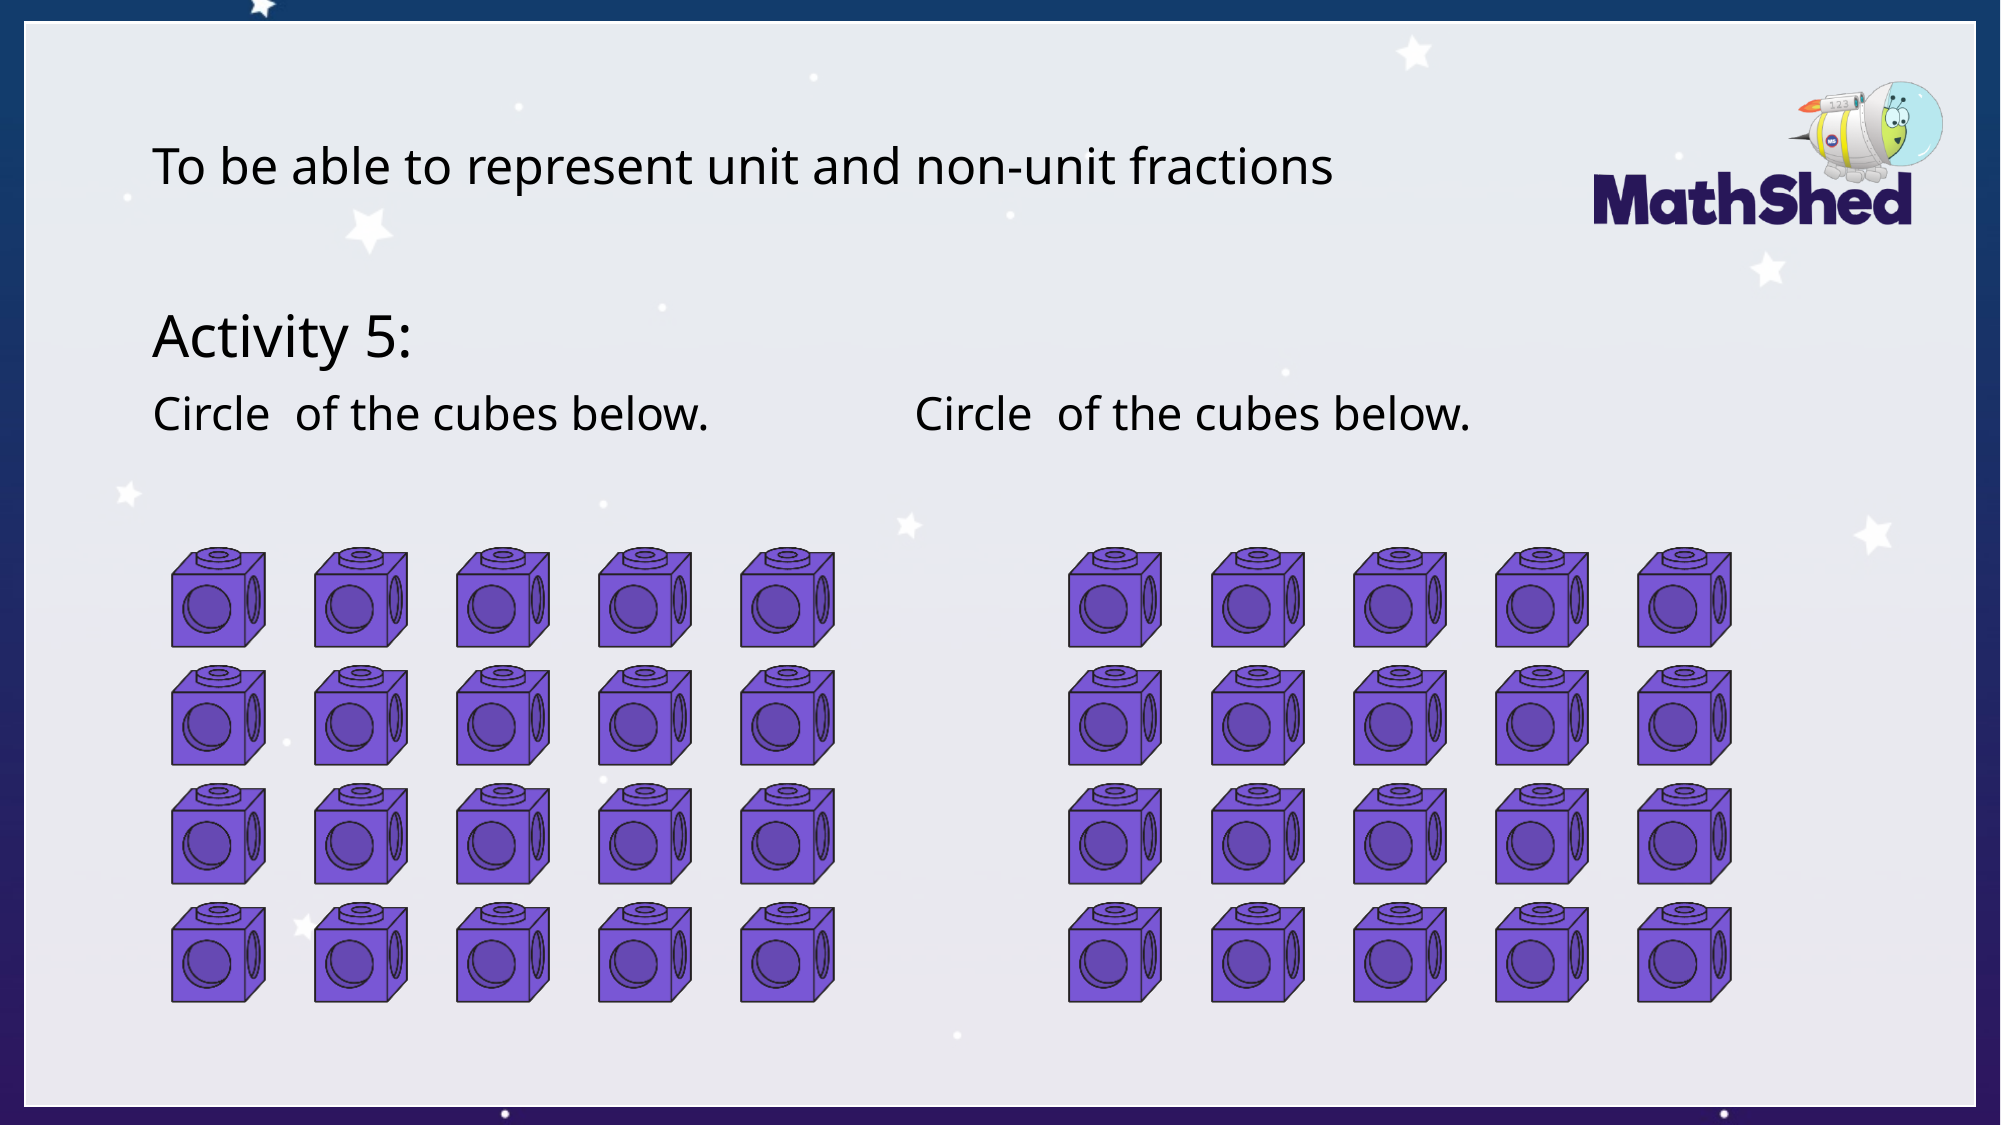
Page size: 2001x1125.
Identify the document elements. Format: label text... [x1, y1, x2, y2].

title To be able to represent unit and non-unit fractions [137, 59, 1578, 278]
picture [0, 0, 2001, 1125]
